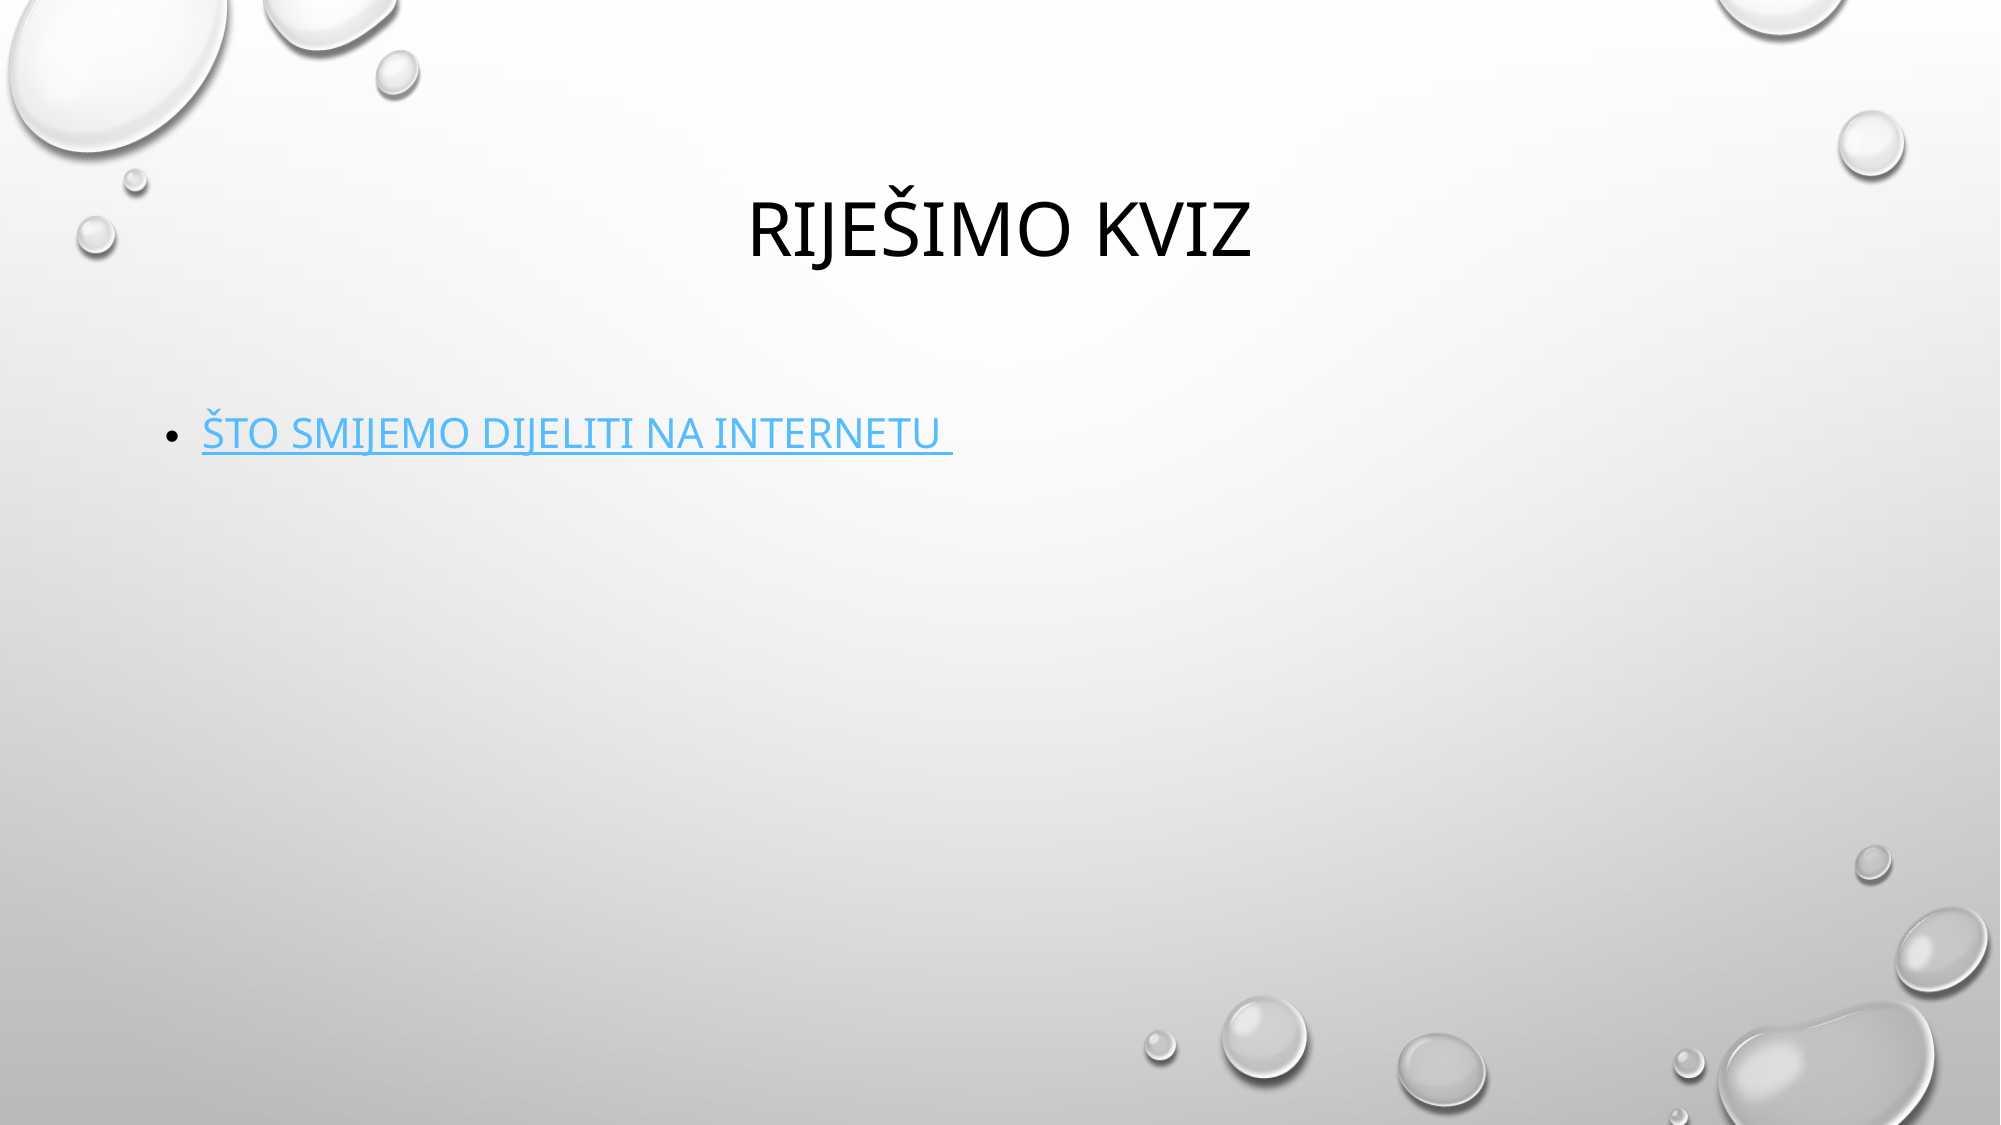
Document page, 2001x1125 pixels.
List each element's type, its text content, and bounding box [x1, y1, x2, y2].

list ŠTO SMIJEMO DIJELITI NA INTERNETU [149, 388, 1850, 570]
title Riješimo kviz [149, 101, 1851, 364]
picture [0, 0, 2000, 1125]
